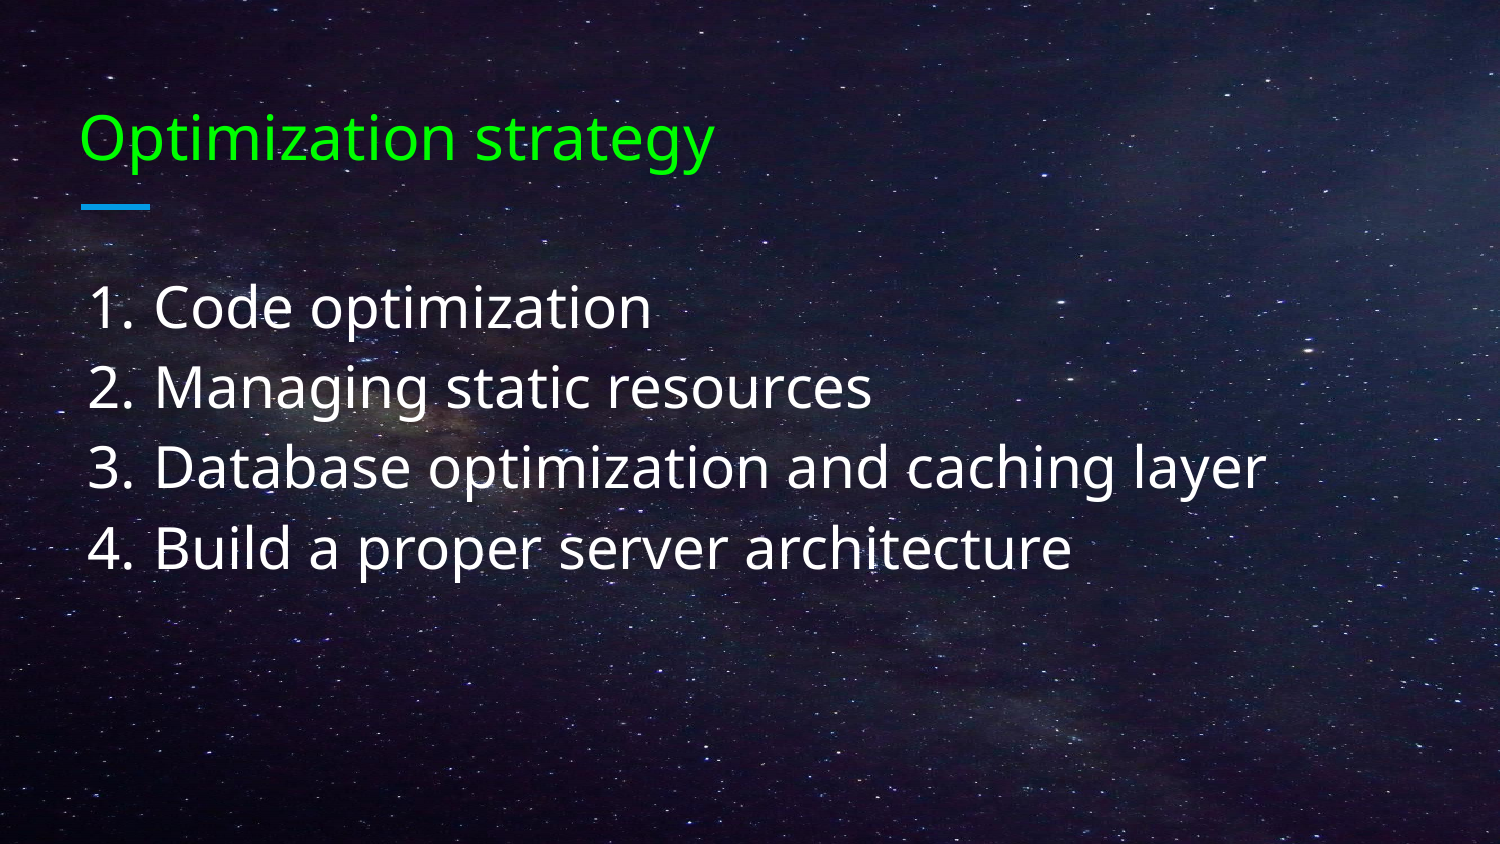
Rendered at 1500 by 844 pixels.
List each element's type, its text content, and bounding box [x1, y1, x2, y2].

picture [0, 0, 1500, 844]
title Optimization strategy [63, 75, 1437, 188]
list Code optimization Managing static resources Database optimization and caching layer Build a proper server architecture [63, 244, 1437, 674]
